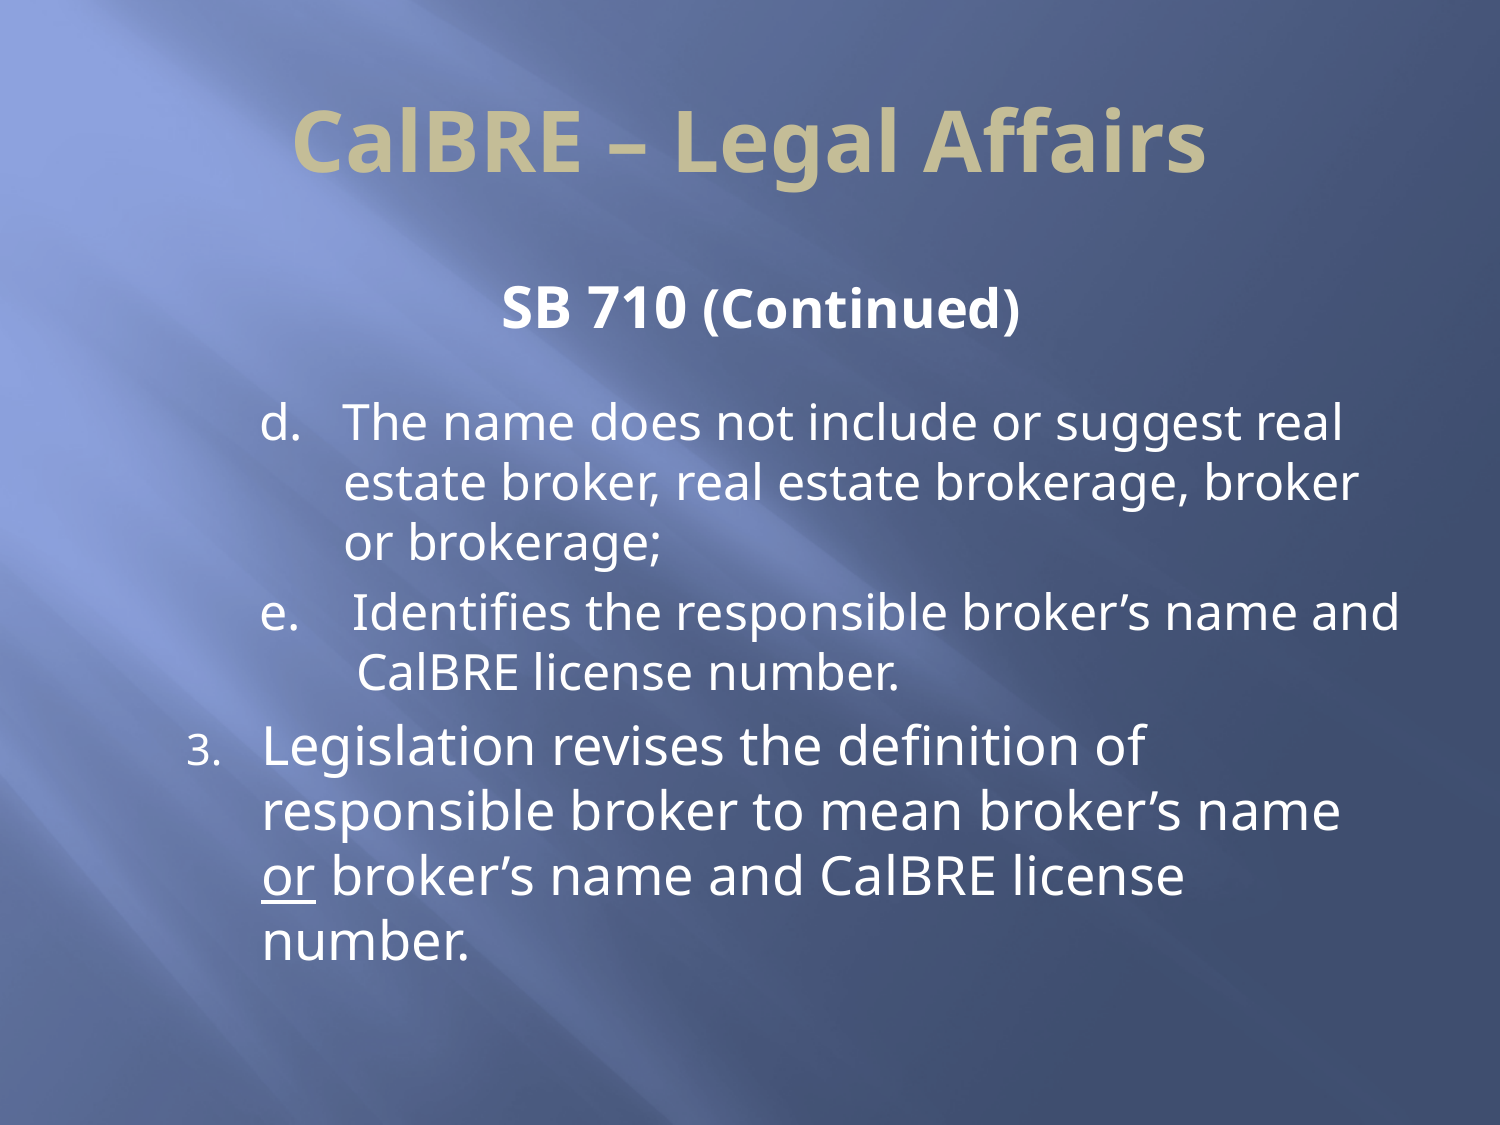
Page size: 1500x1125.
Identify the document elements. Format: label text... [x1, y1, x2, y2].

list SB 710 (Continued) d. The name does not include or suggest real estate broker, real estate brokerage, broker or brokerage; e. Identifies the responsible broker’s name and CalBRE license number. Legislation revises the definition of responsible broker to mean broker’s name or broker’s name and CalBRE license number. [74, 262, 1426, 1036]
title CalBRE – Legal Affairs [75, 45, 1425, 233]
